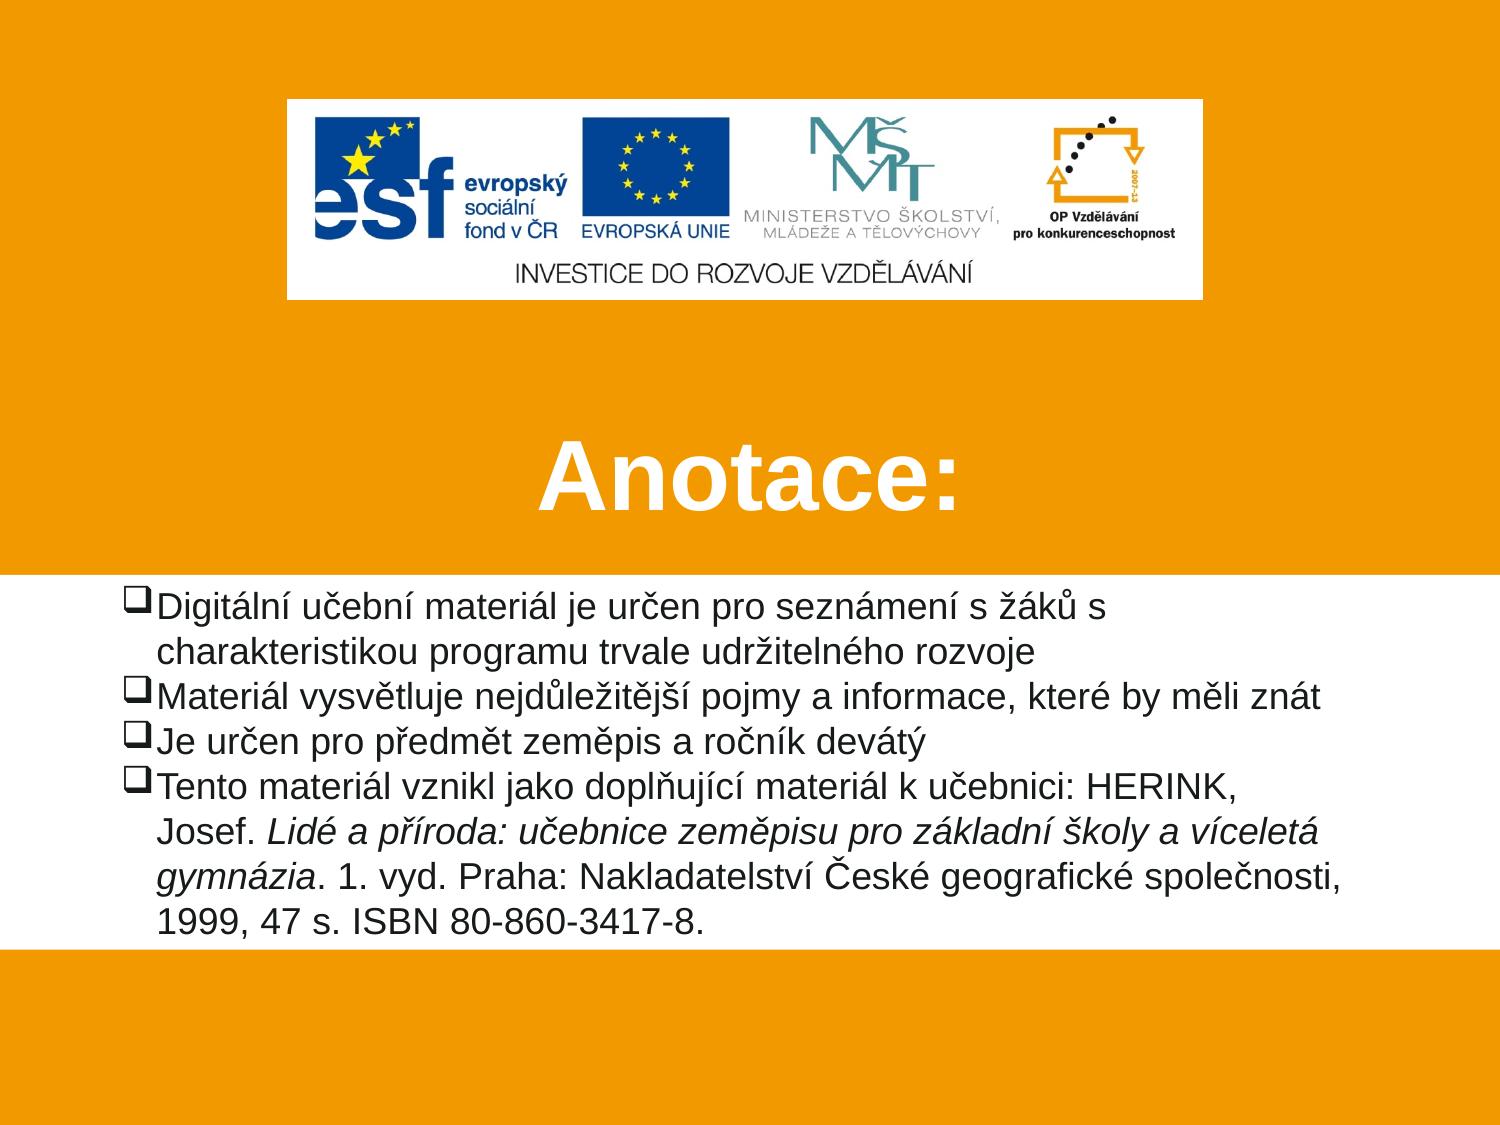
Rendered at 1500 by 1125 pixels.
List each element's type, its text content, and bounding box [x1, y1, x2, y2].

picture [287, 99, 1203, 300]
title Anotace: [112, 349, 1388, 574]
text_box Digitální učební materiál je určen pro seznámení s žáků s charakteristikou programu trvale udržitelného rozvoje Materiál vysvětluje nejdůležitější pojmy a informace, které by měli znát Je určen pro předmět zeměpis a ročník devátý Tento materiál vznikl jako doplňující materiál k učebnici: HERINK, Josef. Lidé a příroda: učebnice zeměpisu pro základní školy a víceletá gymnázia. 1. vyd. Praha: Nakladatelství České geografické společnosti, 1999, 47 s. ISBN 80-860-3417-8. [0, 574, 1500, 950]
